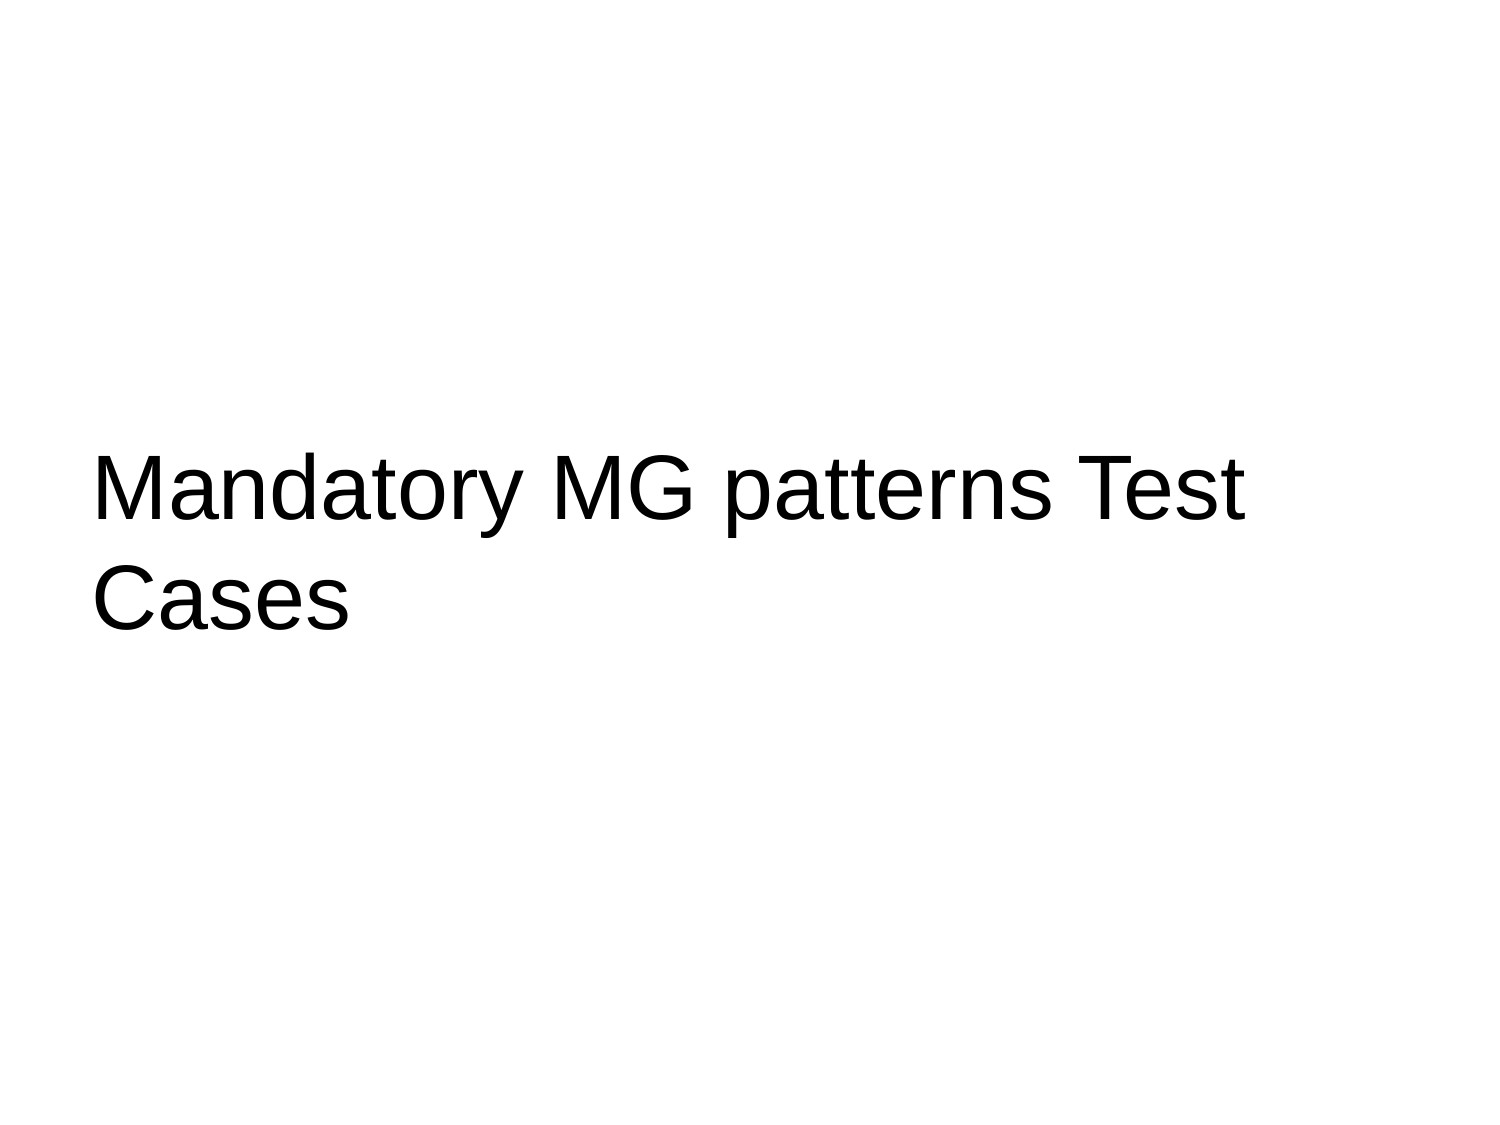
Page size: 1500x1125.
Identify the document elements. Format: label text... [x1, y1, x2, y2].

title Mandatory MG patterns Test Cases [76, 444, 1427, 632]
